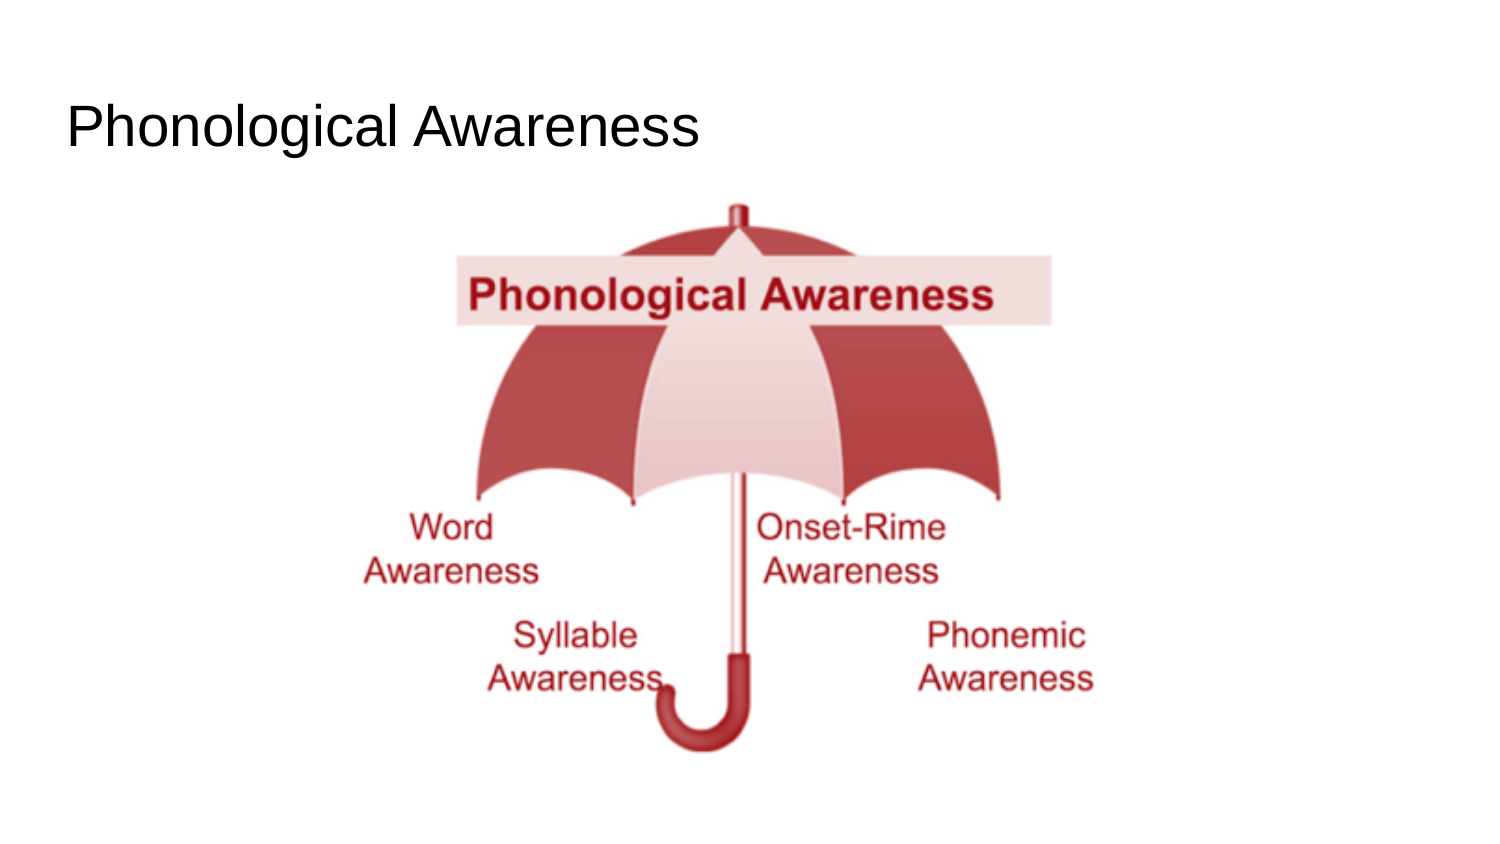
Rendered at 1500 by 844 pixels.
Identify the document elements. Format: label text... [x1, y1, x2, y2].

title Phonological Awareness [51, 72, 1449, 167]
picture [307, 185, 1193, 776]
